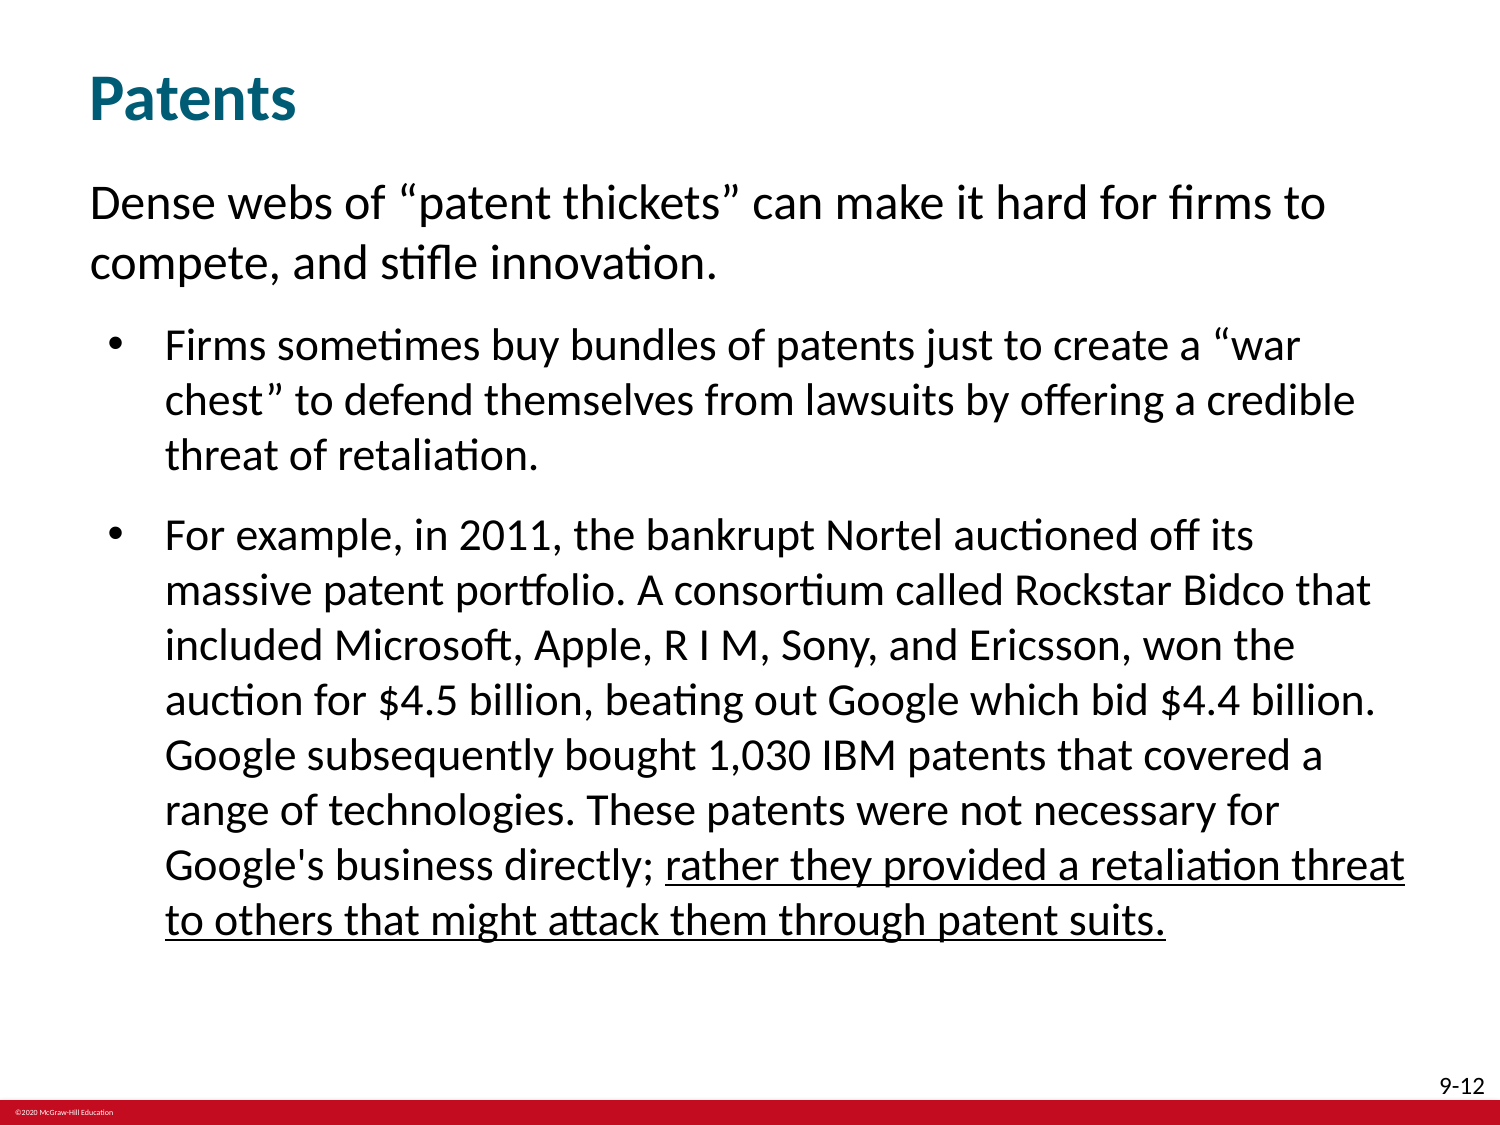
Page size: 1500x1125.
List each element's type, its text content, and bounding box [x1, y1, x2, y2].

list Dense webs of “patent thickets” can make it hard for firms to compete, and stifle innovation. Firms sometimes buy bundles of patents just to create a “war chest” to defend themselves from lawsuits by offering a credible threat of retaliation. For example, in 2011, the bankrupt Nortel auctioned off its massive patent portfolio. A consortium called Rockstar Bidco that included Microsoft, Apple, R I M, Sony, and Ericsson, won the auction for $4.5 billion, beating out Google which bid $4.4 billion. Google subsequently bought 1,030 IBM patents that covered a range of technologies. These patents were not necessary for Google's business directly; rather they provided a retaliation threat to others that might attack them through patent suits. [75, 162, 1425, 1063]
title Patents [75, 24, 1425, 162]
